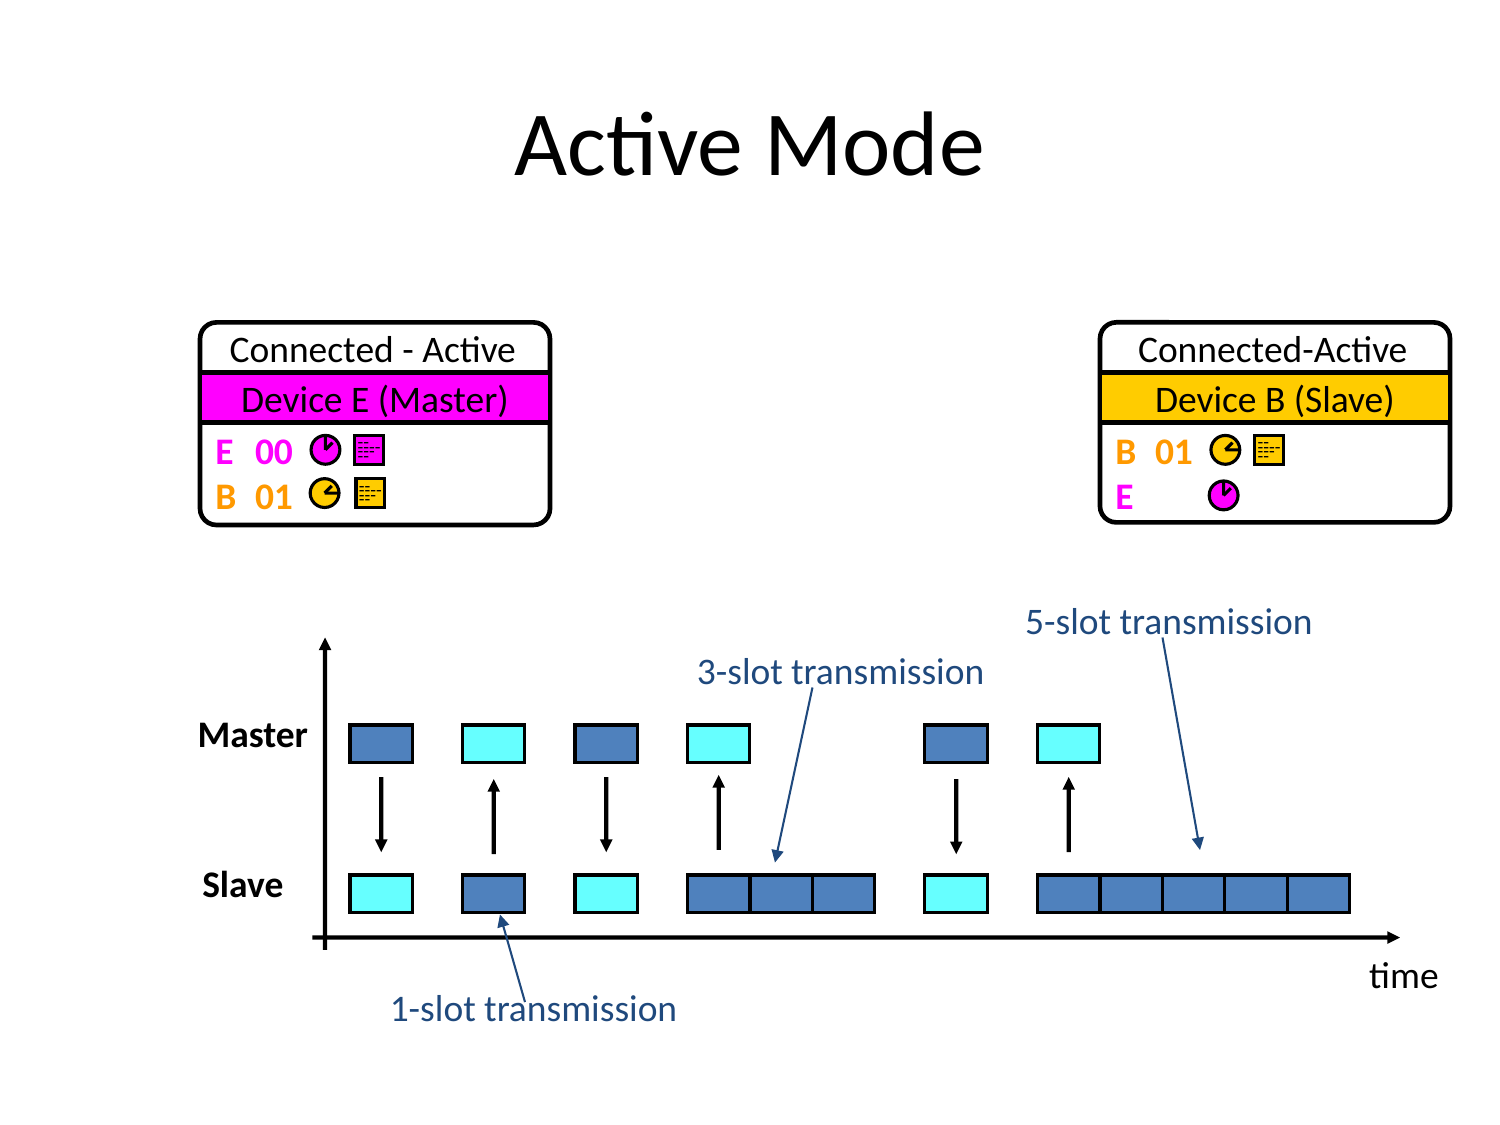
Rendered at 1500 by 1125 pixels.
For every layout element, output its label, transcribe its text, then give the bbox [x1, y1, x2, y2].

text_box [349, 875, 413, 913]
text_box [1287, 875, 1350, 913]
text_box [924, 875, 988, 913]
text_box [1210, 435, 1241, 465]
text_box [712, 774, 725, 850]
text_box E B [200, 419, 240, 525]
text_box [600, 777, 613, 853]
text_box [463, 322, 550, 372]
text_box [924, 725, 988, 763]
title Active Mode [75, 45, 1425, 233]
text_box [375, 777, 388, 853]
text_box Slave [187, 852, 299, 912]
text_box [1162, 875, 1224, 913]
text_box 00 01 [240, 419, 308, 525]
text_box [687, 725, 750, 763]
text_box [812, 875, 875, 913]
text_box [749, 875, 812, 913]
text_box [1164, 650, 1204, 850]
text_box [1099, 875, 1162, 913]
text_box [462, 725, 525, 763]
text_box [1062, 777, 1075, 853]
text_box [574, 725, 638, 763]
text_box -- ---- --- -- [355, 478, 385, 508]
text_box [308, 393, 551, 525]
text_box Connected - Active [283, 322, 463, 372]
text_box Connected-Active [1183, 322, 1363, 372]
text_box [200, 322, 283, 372]
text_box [1208, 480, 1239, 511]
text_box -- ---- --- -- [1254, 435, 1284, 465]
text_box 1-slot transmission [375, 977, 693, 1037]
text_box Master [183, 702, 323, 762]
text_box [349, 725, 413, 763]
text_box [1100, 322, 1183, 372]
text_box 01 [1140, 419, 1208, 480]
text_box [950, 779, 963, 855]
text_box [1037, 875, 1099, 913]
text_box [487, 779, 500, 855]
text_box Device E (Master) [200, 372, 550, 423]
text_box [497, 914, 518, 977]
text_box 5-slot transmission [1010, 589, 1328, 650]
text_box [309, 478, 340, 508]
text_box [507, 931, 1400, 943]
text_box [318, 637, 332, 950]
text_box [771, 700, 810, 863]
text_box [687, 875, 749, 913]
text_box [1152, 322, 1451, 523]
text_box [310, 435, 341, 465]
text_box -- ---- --- -- [354, 435, 384, 465]
text_box Device B (Slave) [1100, 372, 1450, 423]
text_box [462, 875, 525, 913]
text_box [1037, 725, 1100, 763]
text_box [574, 875, 638, 913]
text_box [1224, 875, 1287, 913]
text_box time [1354, 943, 1454, 1003]
text_box B E [1100, 419, 1152, 525]
text_box 3-slot transmission [682, 639, 1000, 700]
